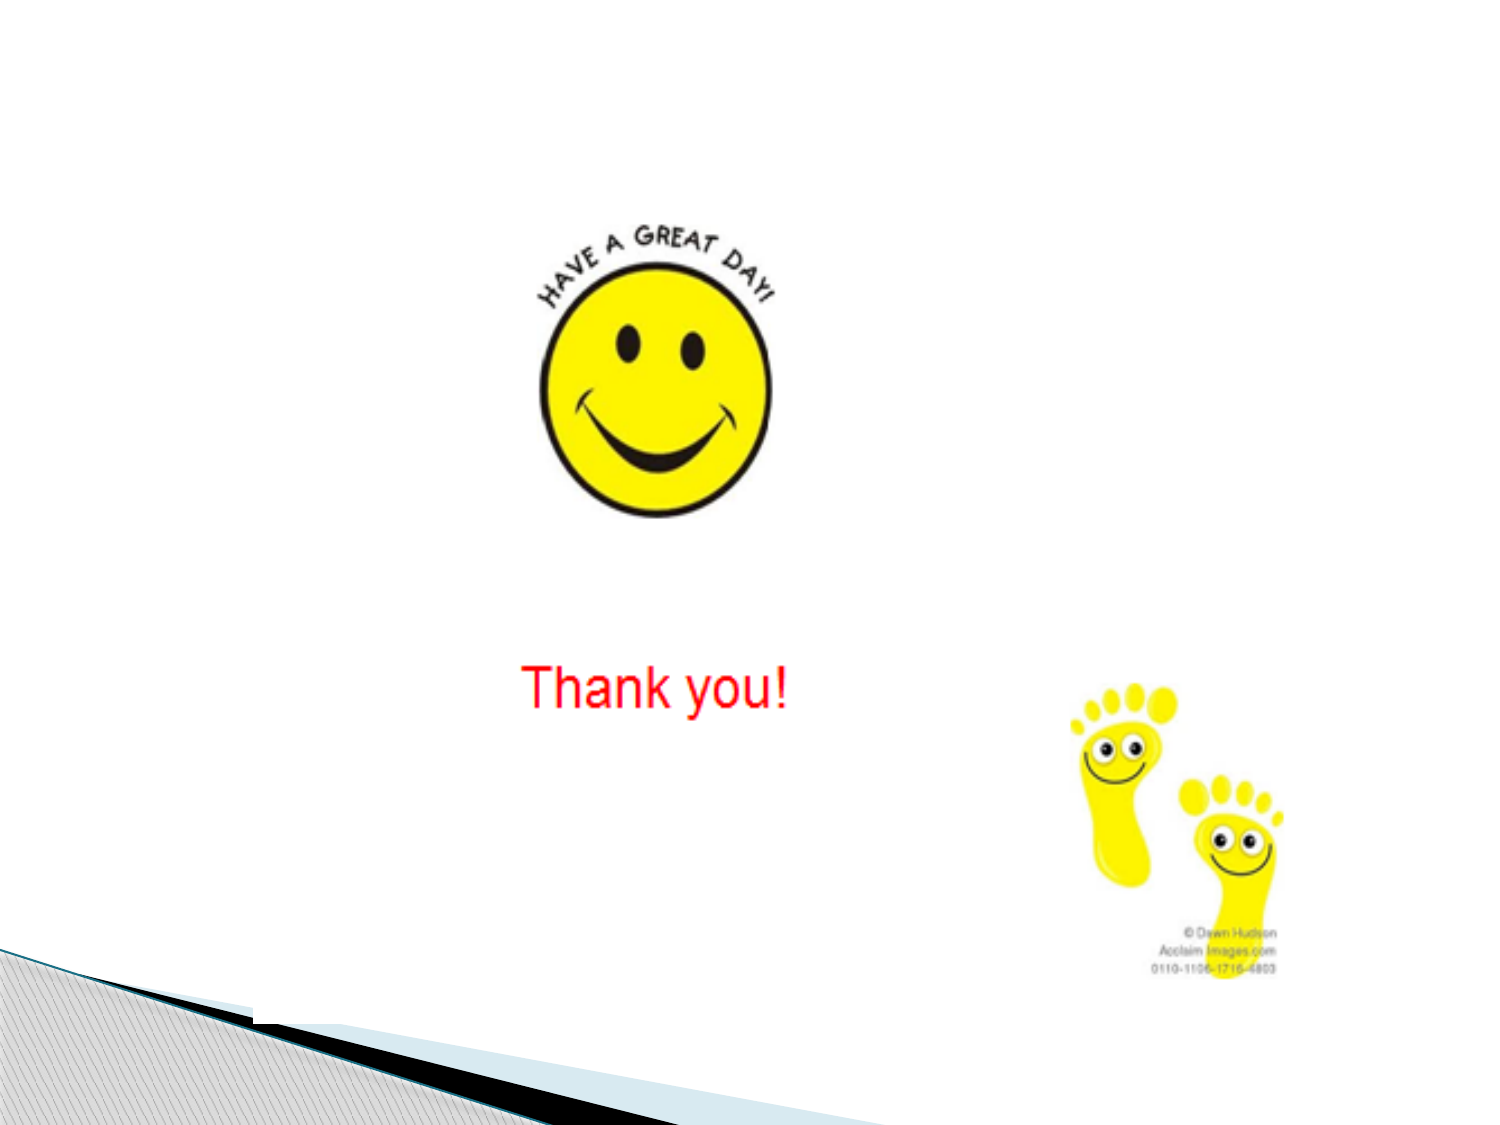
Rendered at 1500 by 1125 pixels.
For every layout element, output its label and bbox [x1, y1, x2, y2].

picture [253, 136, 1329, 1024]
